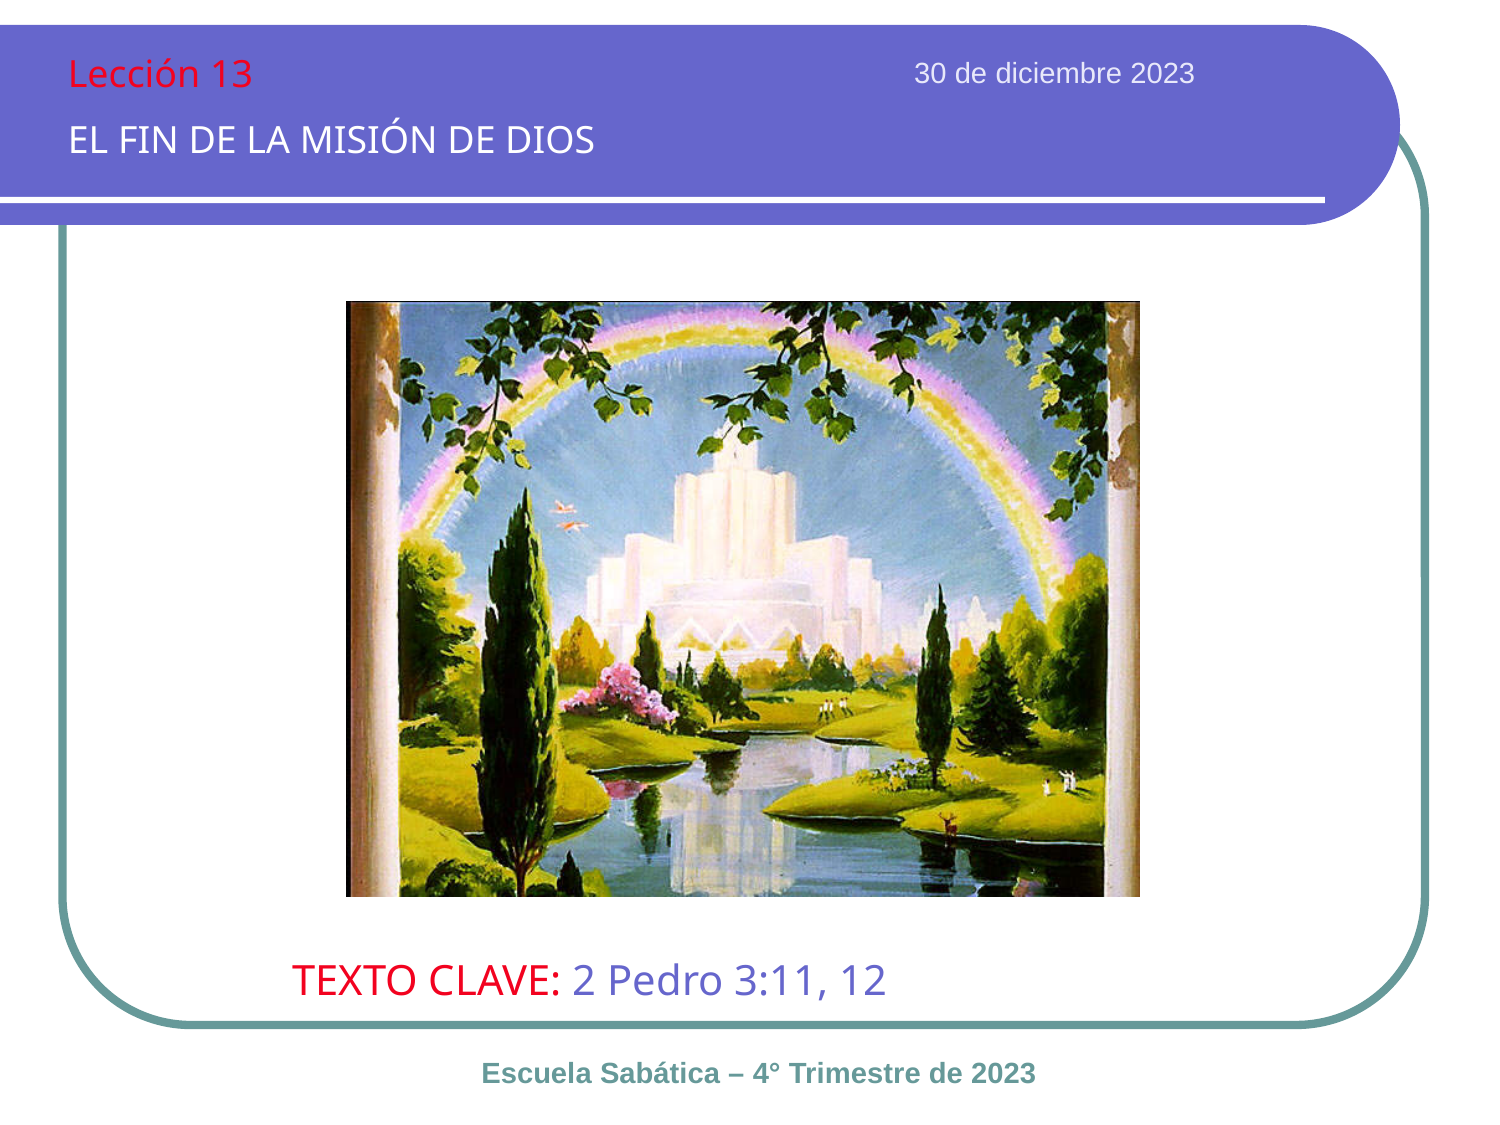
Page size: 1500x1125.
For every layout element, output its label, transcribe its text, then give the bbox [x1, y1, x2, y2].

text_box Escuela Sabática – 4° Trimestre de 2023 [335, 1046, 1183, 1097]
text_box Lección 13 [53, 42, 313, 103]
text_box 30 de diciembre 2023 [796, 46, 1211, 97]
text_box EL FIN DE LA MISIÓN DE DIOS [53, 108, 1322, 169]
picture [346, 301, 1140, 897]
text_box TEXTO CLAVE: 2 Pedro 3:11, 12 [277, 946, 1211, 1012]
